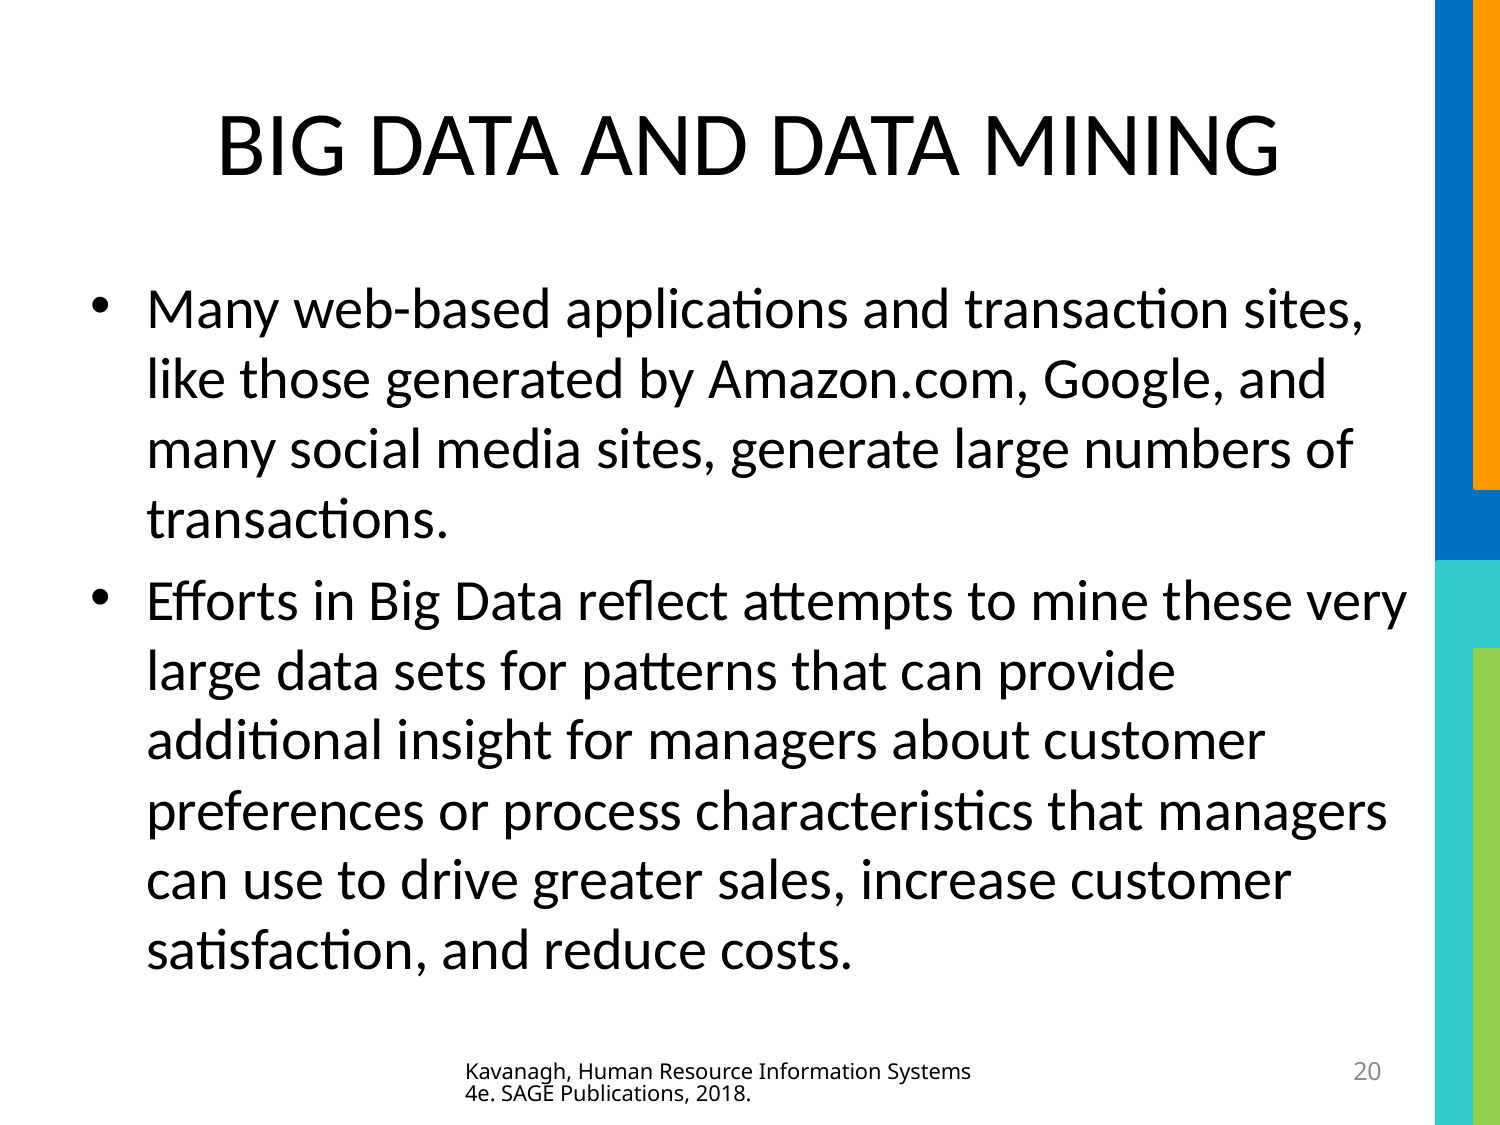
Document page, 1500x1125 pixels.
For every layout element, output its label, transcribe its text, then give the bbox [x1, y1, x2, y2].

footer Kavanagh, Human Resource Information Systems 4e. SAGE Publications, 2018. [450, 1042, 1004, 1103]
list Many web-based applications and transaction sites, like those generated by Amazon.com, Google, and many social media sites, generate large numbers of transactions. Efforts in Big Data reflect attempts to mine these very large data sets for patterns that can provide additional insight for managers about customer preferences or process characteristics that managers can use to drive greater sales, increase customer satisfaction, and reduce costs. [75, 262, 1425, 1005]
slide_number 20 [1059, 1042, 1397, 1103]
title BIG DATA AND DATA MINING [75, 45, 1425, 233]
